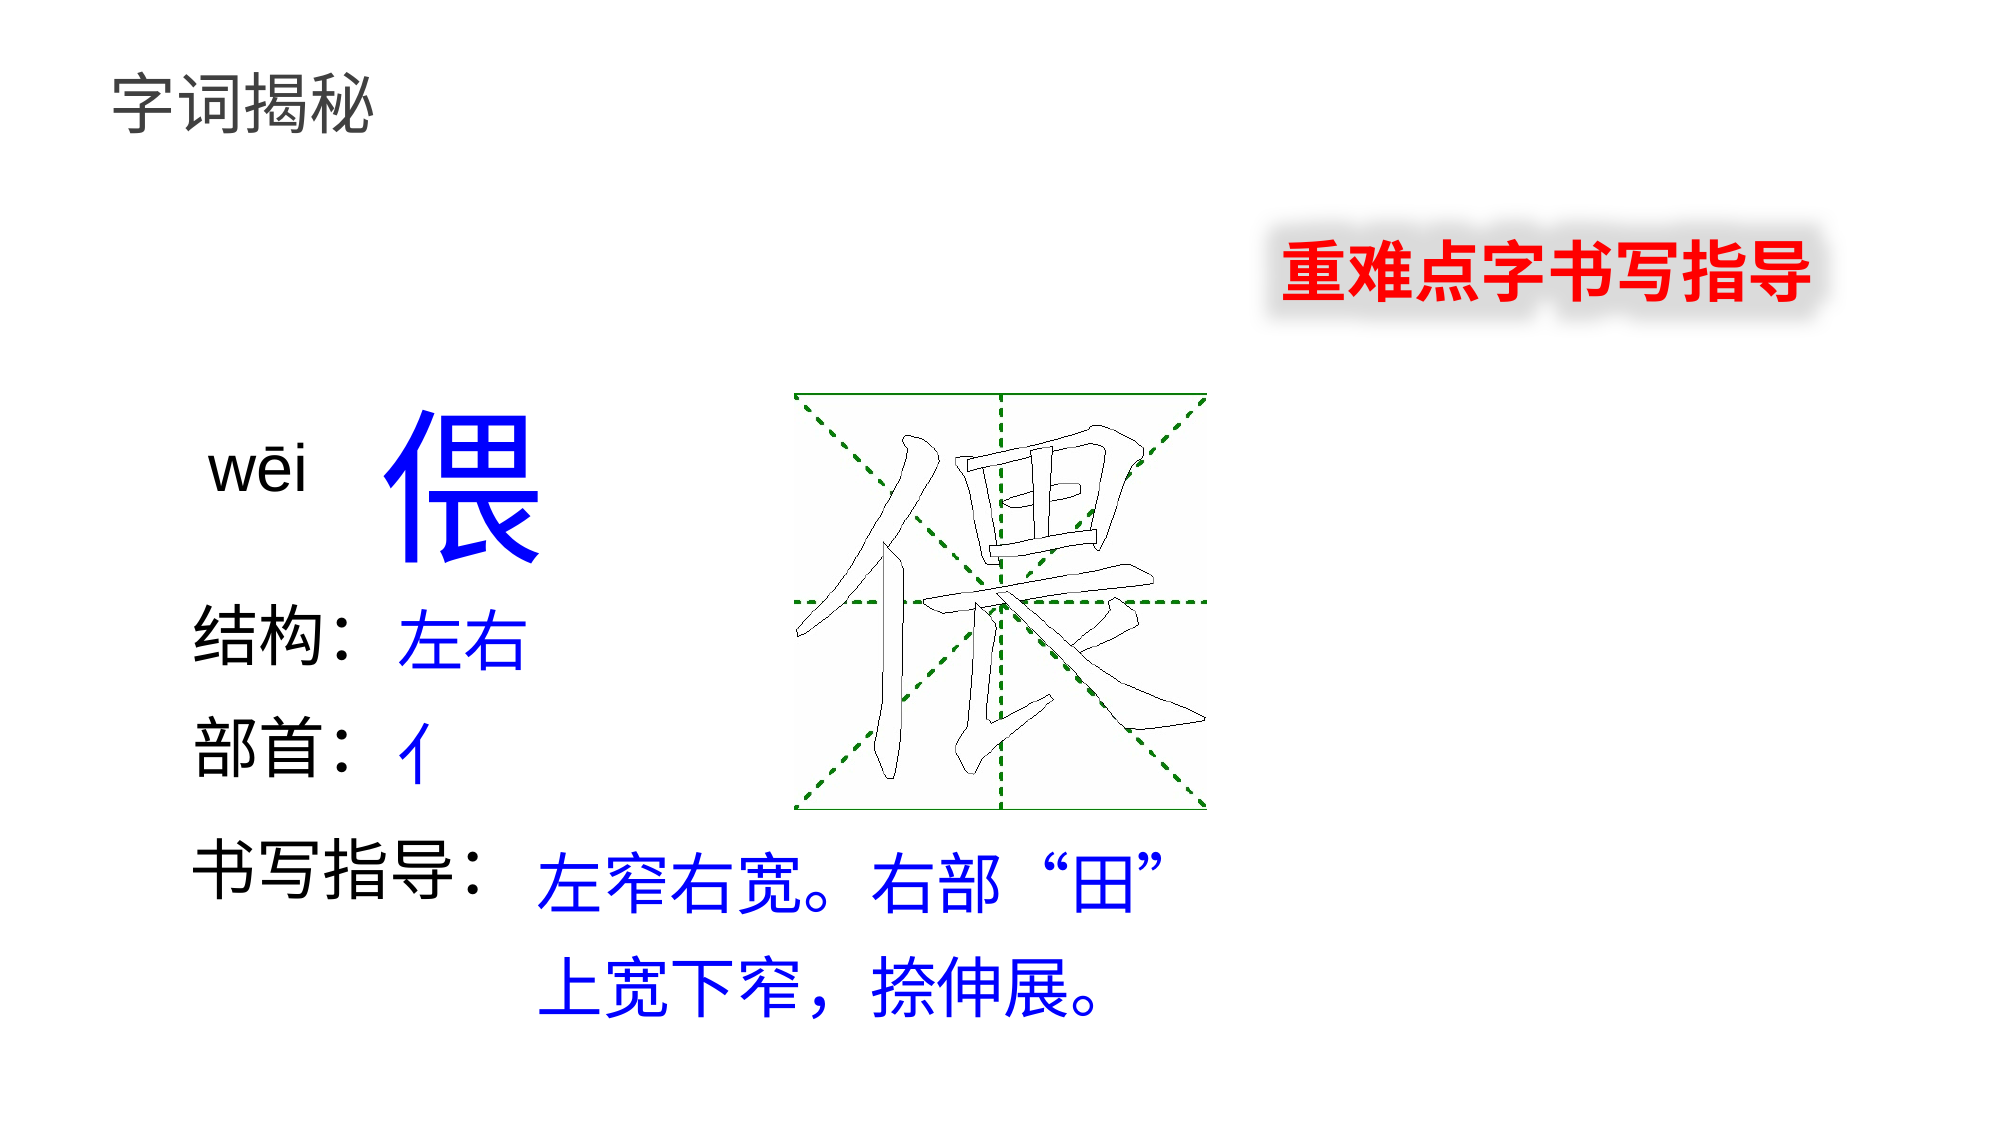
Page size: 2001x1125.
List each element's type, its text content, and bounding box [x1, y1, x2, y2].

text_box 左窄右宽。右部“田”上宽下窄，捺伸展。 [521, 810, 1267, 1034]
text_box 偎 [364, 375, 558, 591]
text_box 左右 [382, 591, 643, 686]
text_box 结构： [177, 586, 382, 682]
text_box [793, 392, 1208, 811]
text_box wēi [162, 417, 355, 513]
text_box 重难点字书写指导 [1266, 222, 1928, 317]
text_box 字词揭秘 [94, 54, 772, 150]
text_box 部首： [177, 698, 438, 793]
text_box 书写指导： [174, 820, 521, 915]
text_box 亻 [382, 705, 643, 801]
